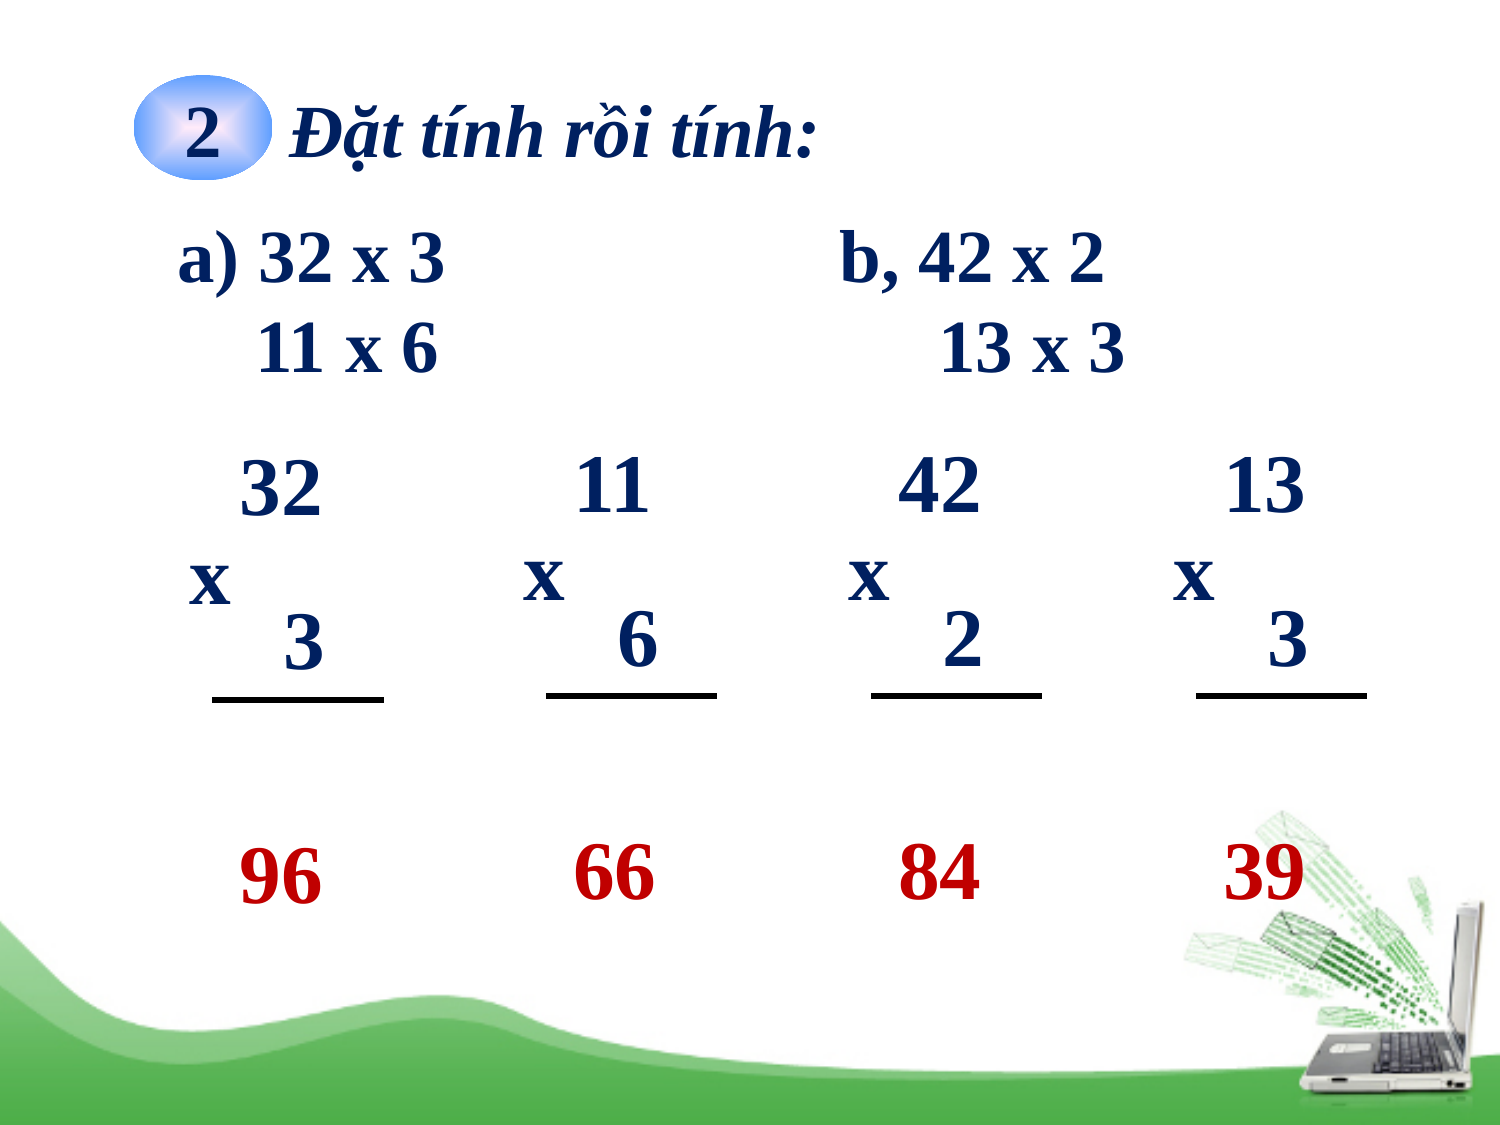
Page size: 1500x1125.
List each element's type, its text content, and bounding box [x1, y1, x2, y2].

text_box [507, 420, 738, 699]
text_box 66 [558, 808, 696, 924]
text_box a) 32 x 3 b, 42 x 2 11 x 6 13 x 3 [125, 199, 1144, 395]
picture [0, 0, 1500, 1125]
text_box 96 [224, 812, 363, 928]
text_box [133, 74, 1075, 182]
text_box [1158, 420, 1388, 699]
text_box 39 [1208, 808, 1346, 924]
text_box 84 [883, 808, 1021, 924]
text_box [174, 424, 405, 702]
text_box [832, 420, 1063, 699]
